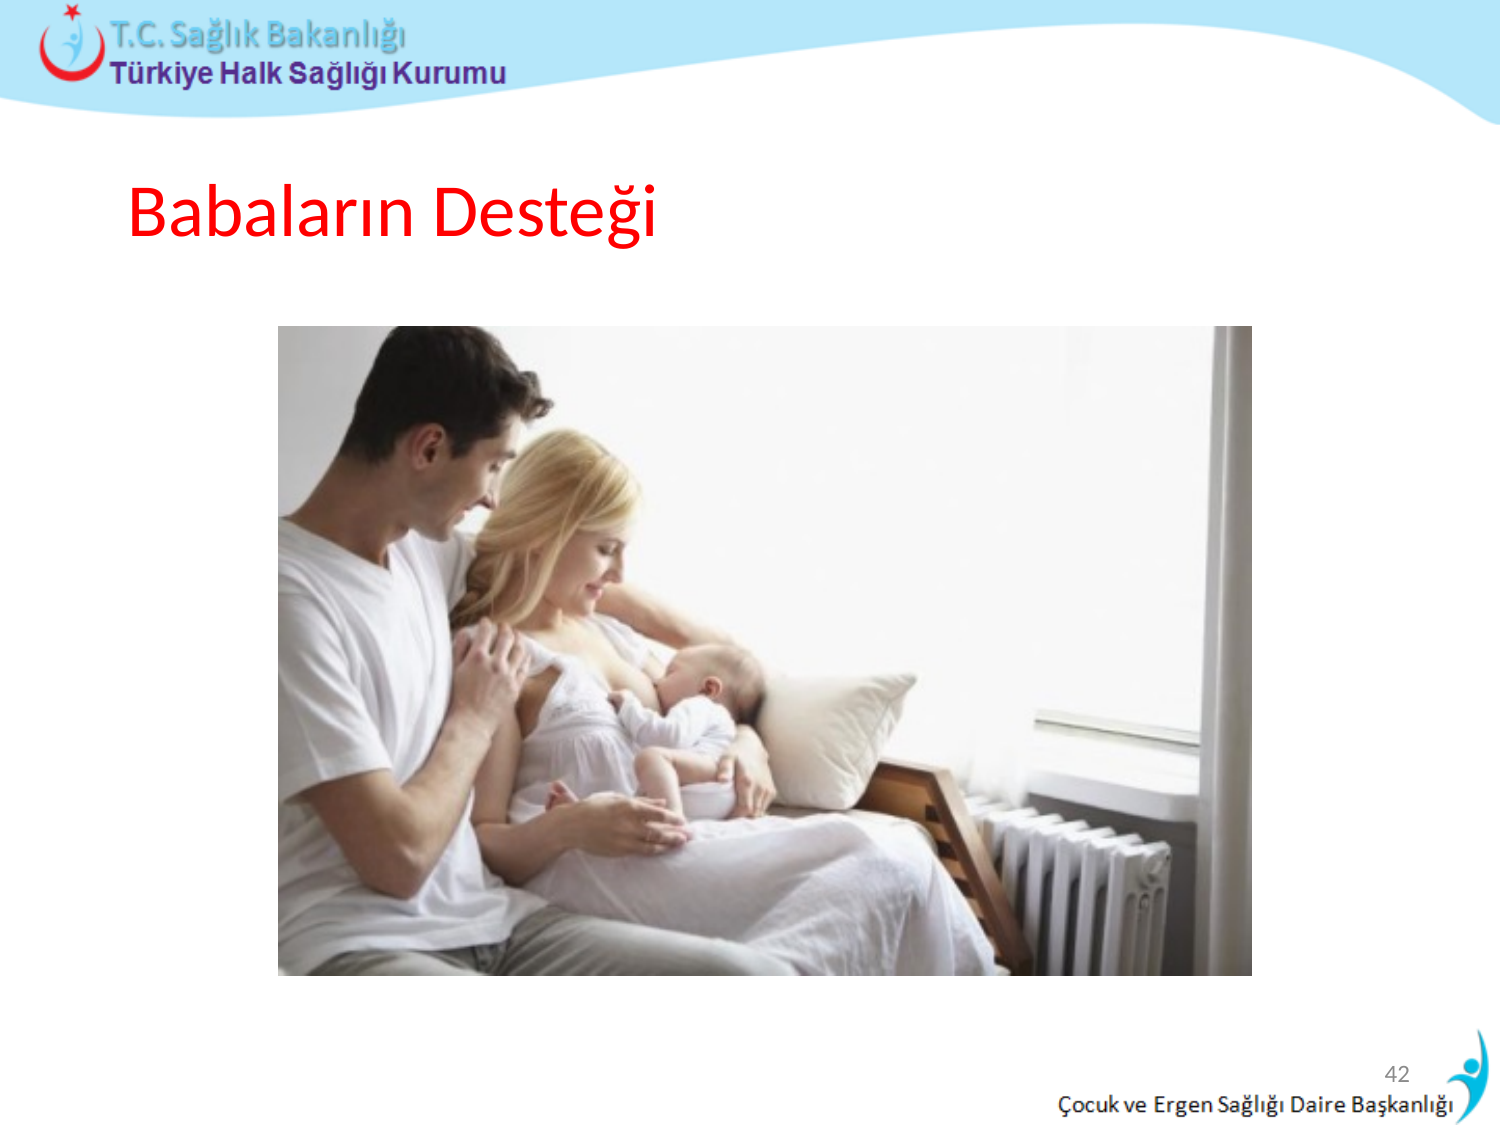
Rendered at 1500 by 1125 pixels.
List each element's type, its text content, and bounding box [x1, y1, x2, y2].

title Babaların Desteği [112, 125, 1294, 288]
slide_number 42 [1074, 1042, 1425, 1103]
picture [0, 0, 1500, 1125]
